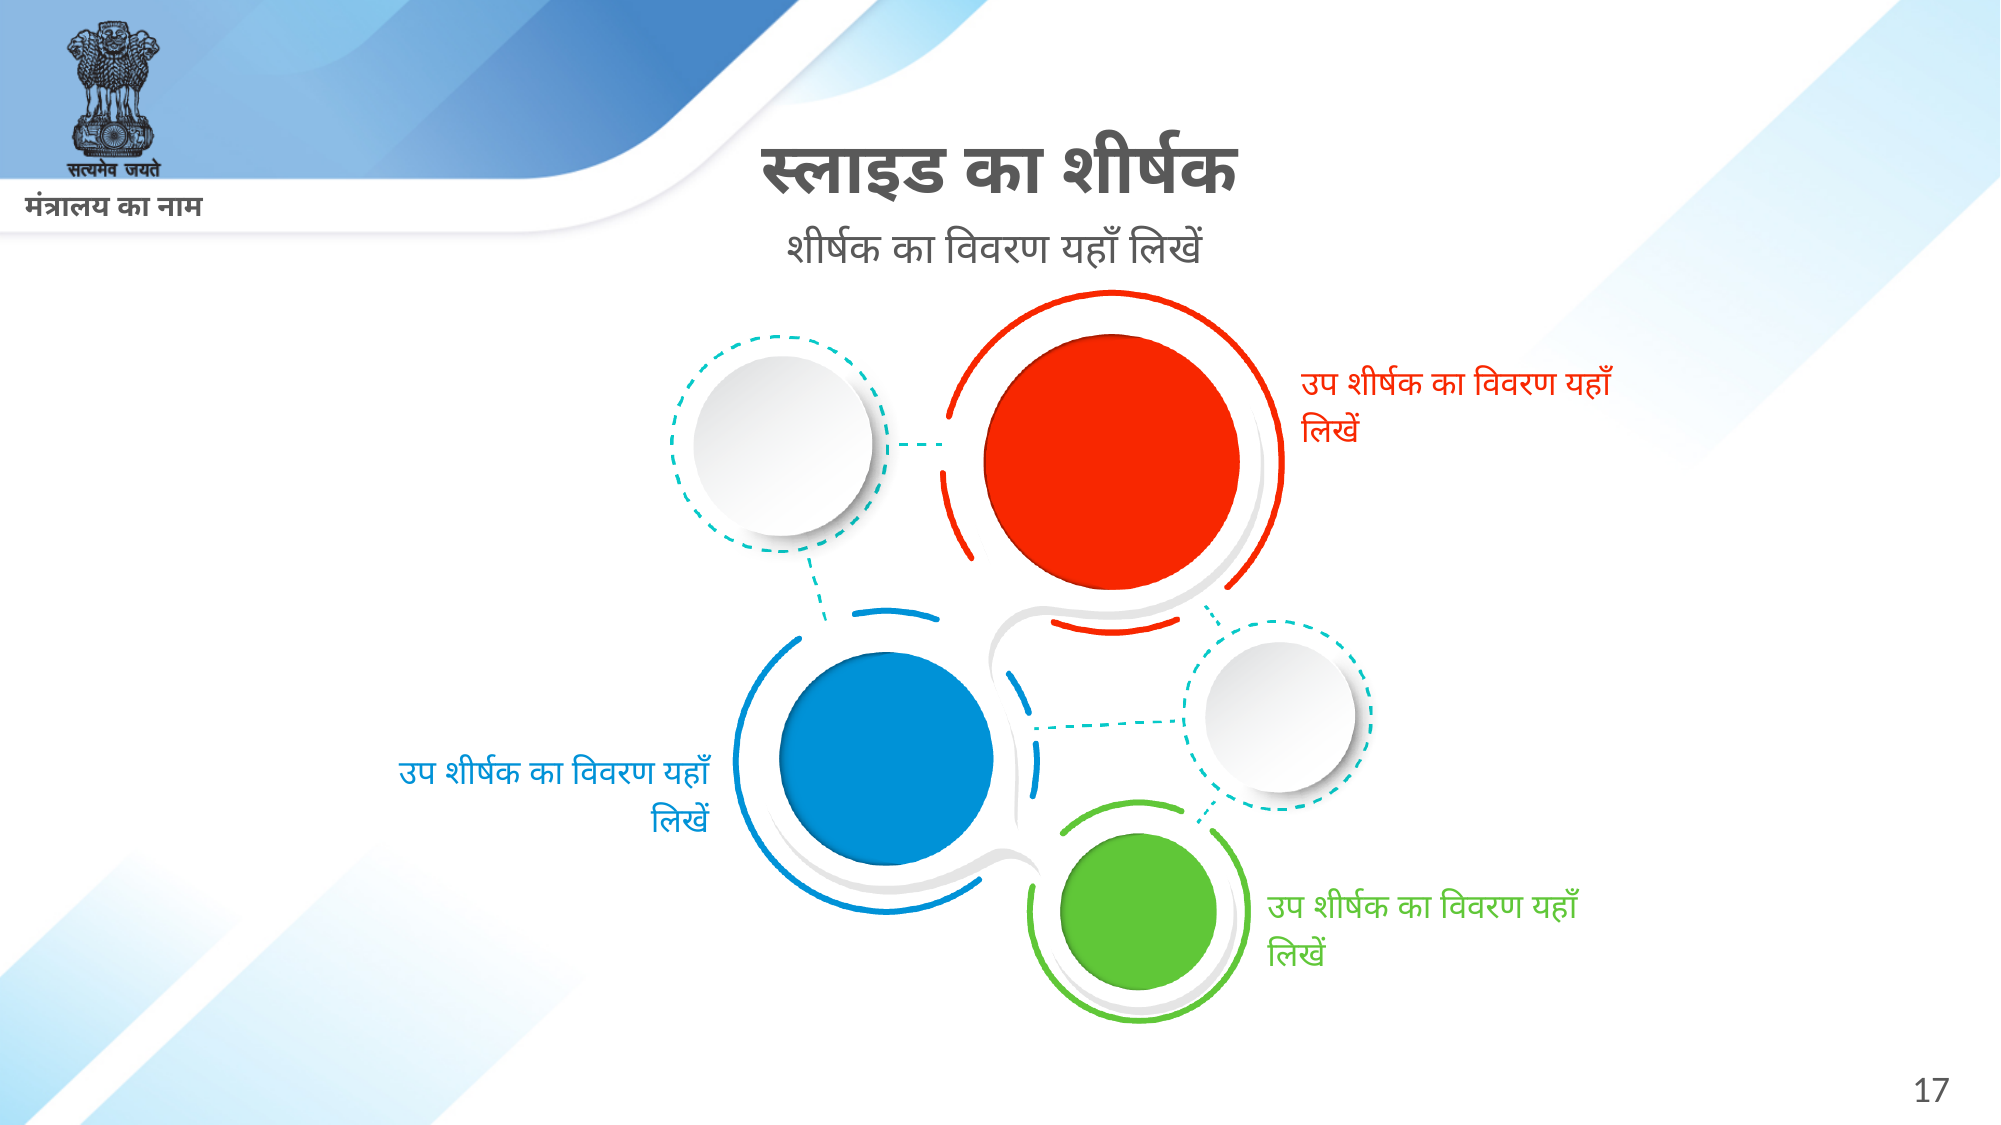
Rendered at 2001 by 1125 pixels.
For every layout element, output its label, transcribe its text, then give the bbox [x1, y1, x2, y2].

text_box उप शीर्षक का विवरण यहाँ लिखें [1379, 873, 1605, 977]
list शीर्षक का विवरण यहाँ लिखें [279, 219, 1721, 315]
text_box उप शीर्षक का विवरण यहाँ लिखें [372, 739, 670, 843]
picture [0, 0, 2001, 1125]
text_box उप शीर्षक का विवरण यहाँ लिखें [1379, 349, 1638, 454]
list स्लाइड का शीर्षक [279, 125, 1721, 209]
slide_number 17 [1862, 1057, 2000, 1125]
